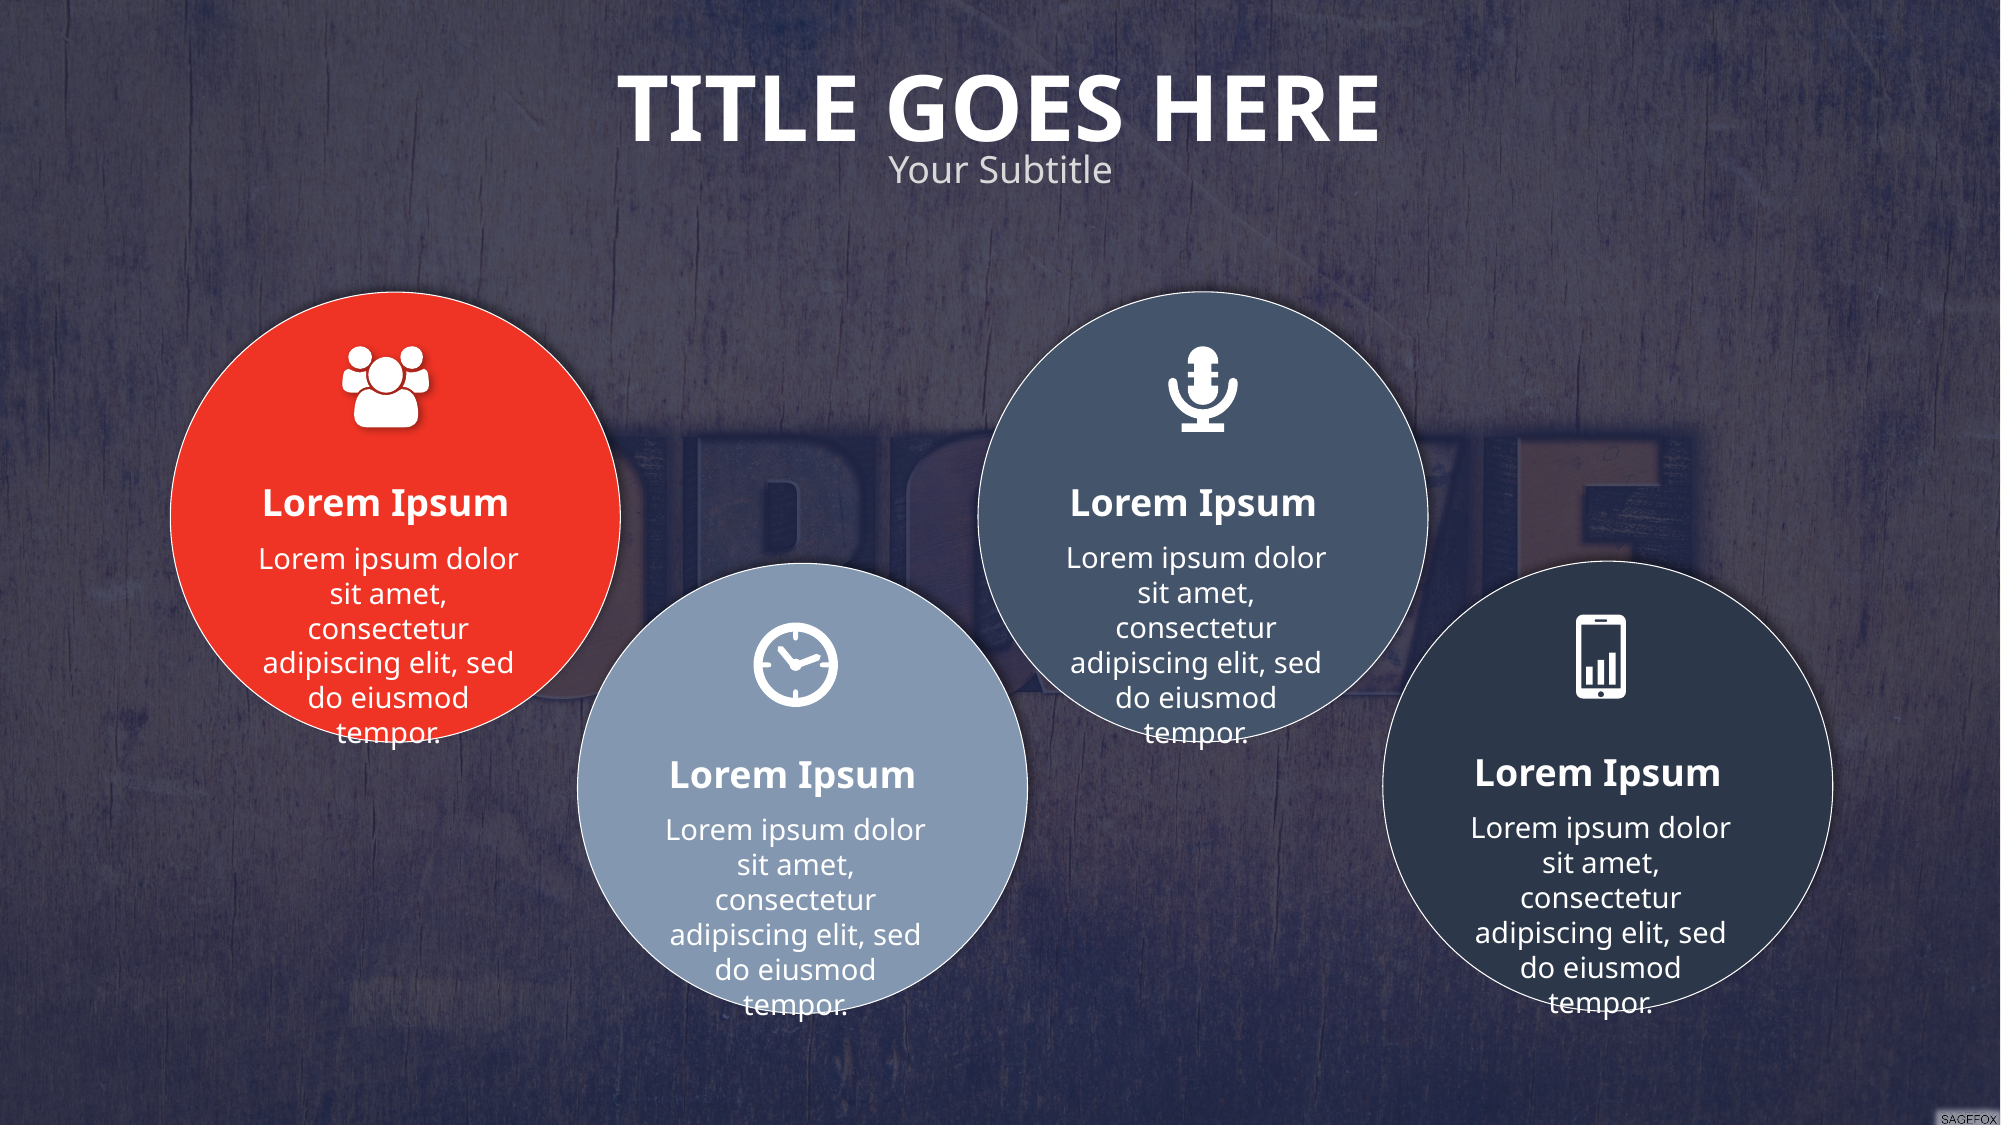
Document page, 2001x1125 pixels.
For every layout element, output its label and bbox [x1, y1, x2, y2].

text_box [548, 42, 1452, 199]
text_box [342, 346, 429, 428]
text_box [976, 290, 1430, 743]
text_box [1168, 346, 1238, 432]
text_box [1575, 614, 1626, 699]
picture [1938, 1114, 1999, 1125]
text_box [1381, 560, 1834, 1013]
text_box [169, 291, 622, 744]
text_box [1447, 741, 1748, 959]
text_box [753, 622, 838, 707]
text_box [1043, 471, 1344, 689]
text_box [576, 562, 1029, 1015]
text_box [642, 743, 943, 961]
text_box [235, 471, 536, 690]
